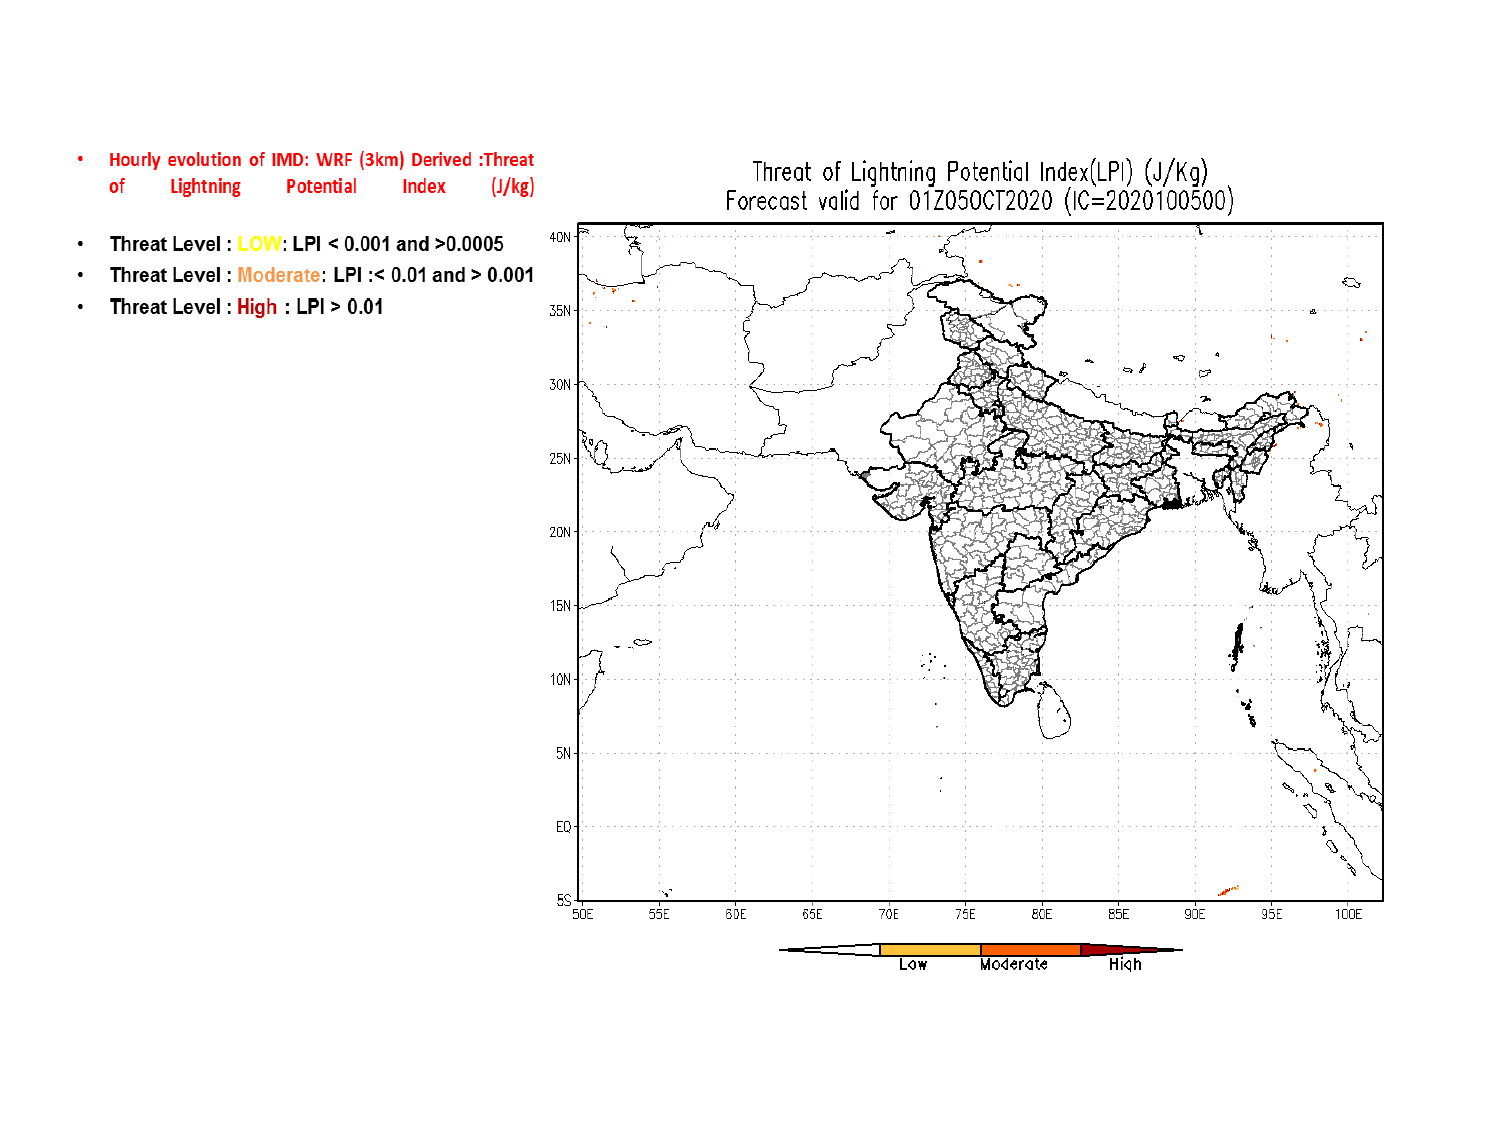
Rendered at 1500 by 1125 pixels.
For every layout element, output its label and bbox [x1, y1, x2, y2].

picture [74, 149, 1426, 976]
